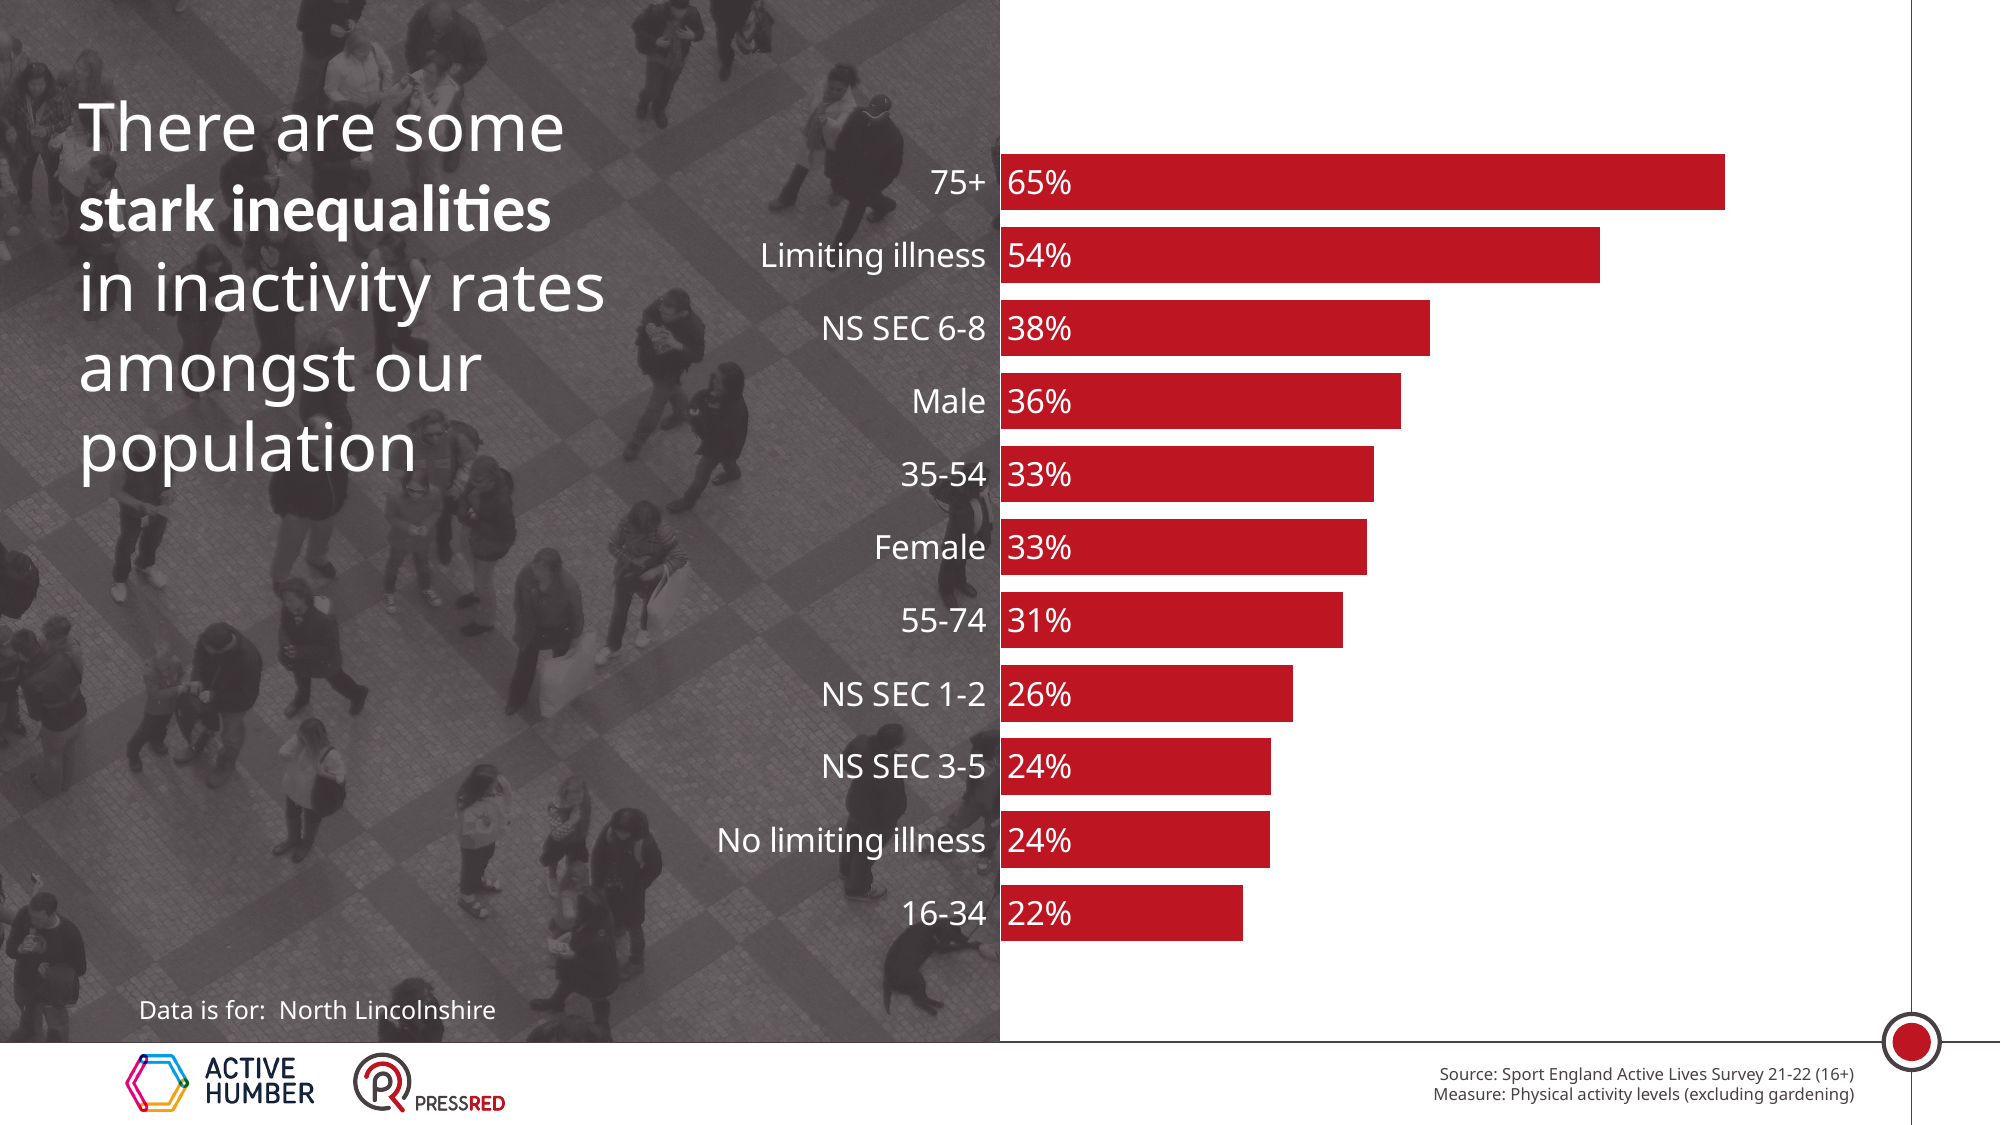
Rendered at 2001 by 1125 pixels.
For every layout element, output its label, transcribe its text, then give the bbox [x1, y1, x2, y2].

list There are some stark inequalities in inactivity rates amongst our population [63, 77, 641, 586]
picture [124, 1054, 315, 1112]
picture [349, 1048, 509, 1118]
chart [464, 118, 1894, 999]
